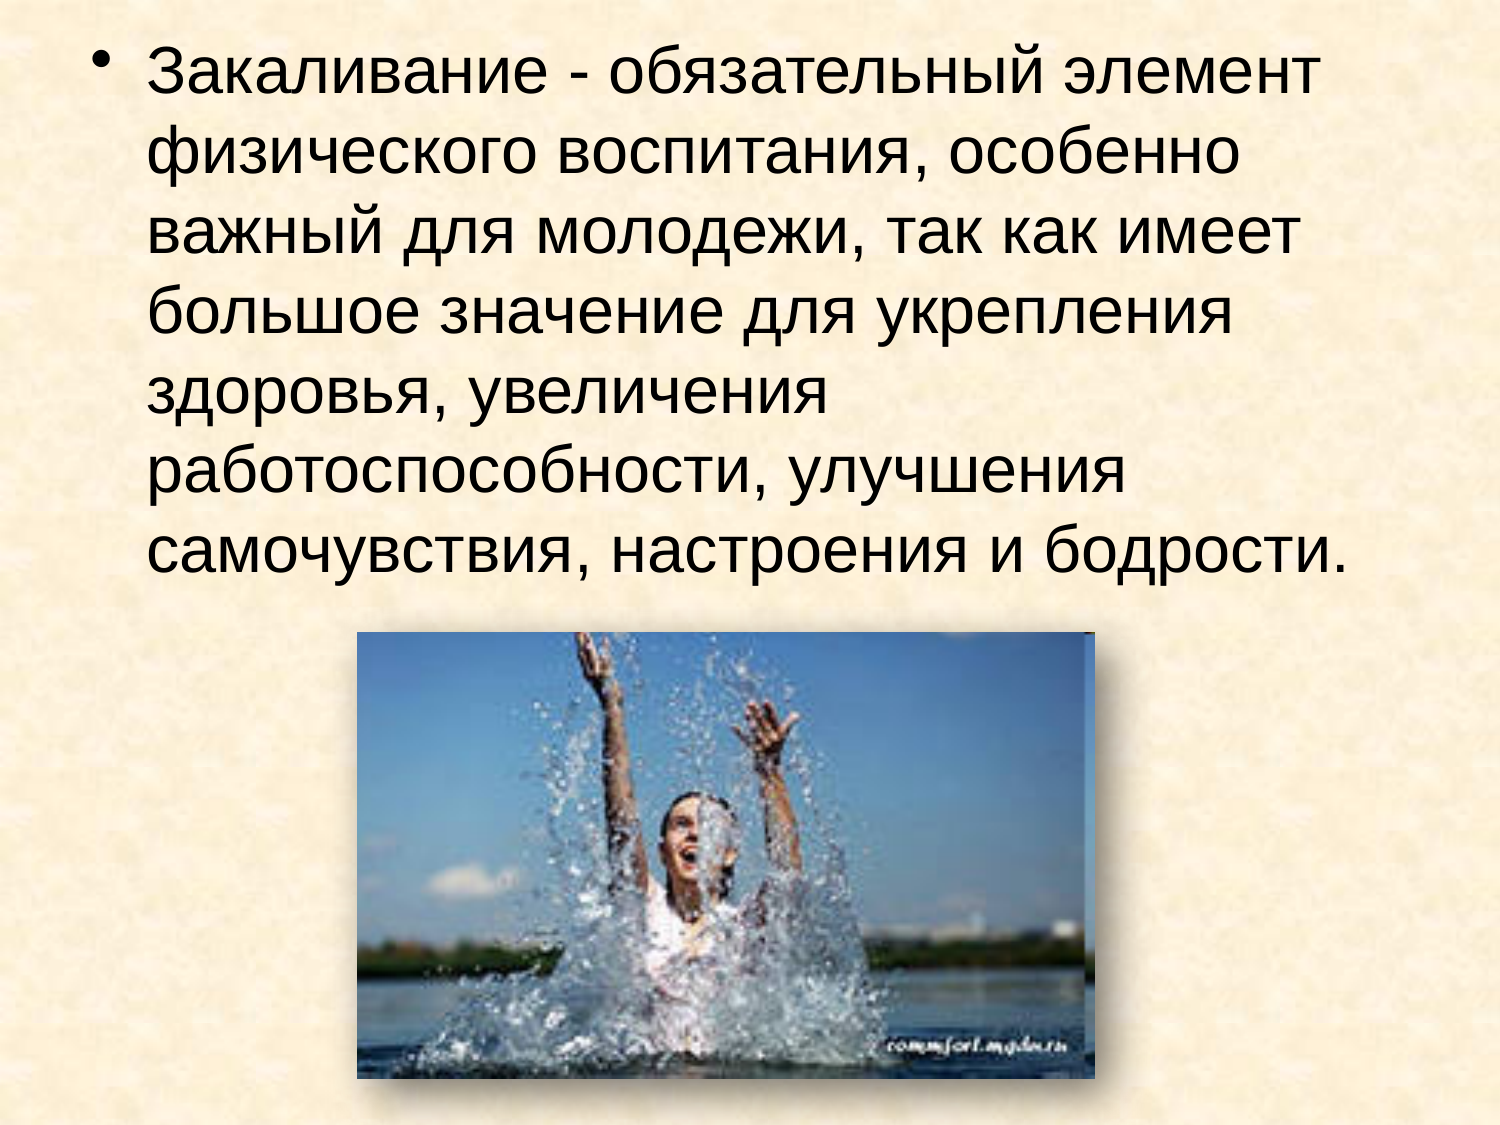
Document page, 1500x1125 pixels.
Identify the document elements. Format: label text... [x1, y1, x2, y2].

list Закаливание - обязательный элемент физического воспитания, особенно важный для молодежи, так как имеет большое значение для укрепления здоровья, увеличения работоспособности, улучшения самочувствия, настроения и бодрости. [75, 19, 1425, 1005]
picture [0, 0, 1500, 1125]
